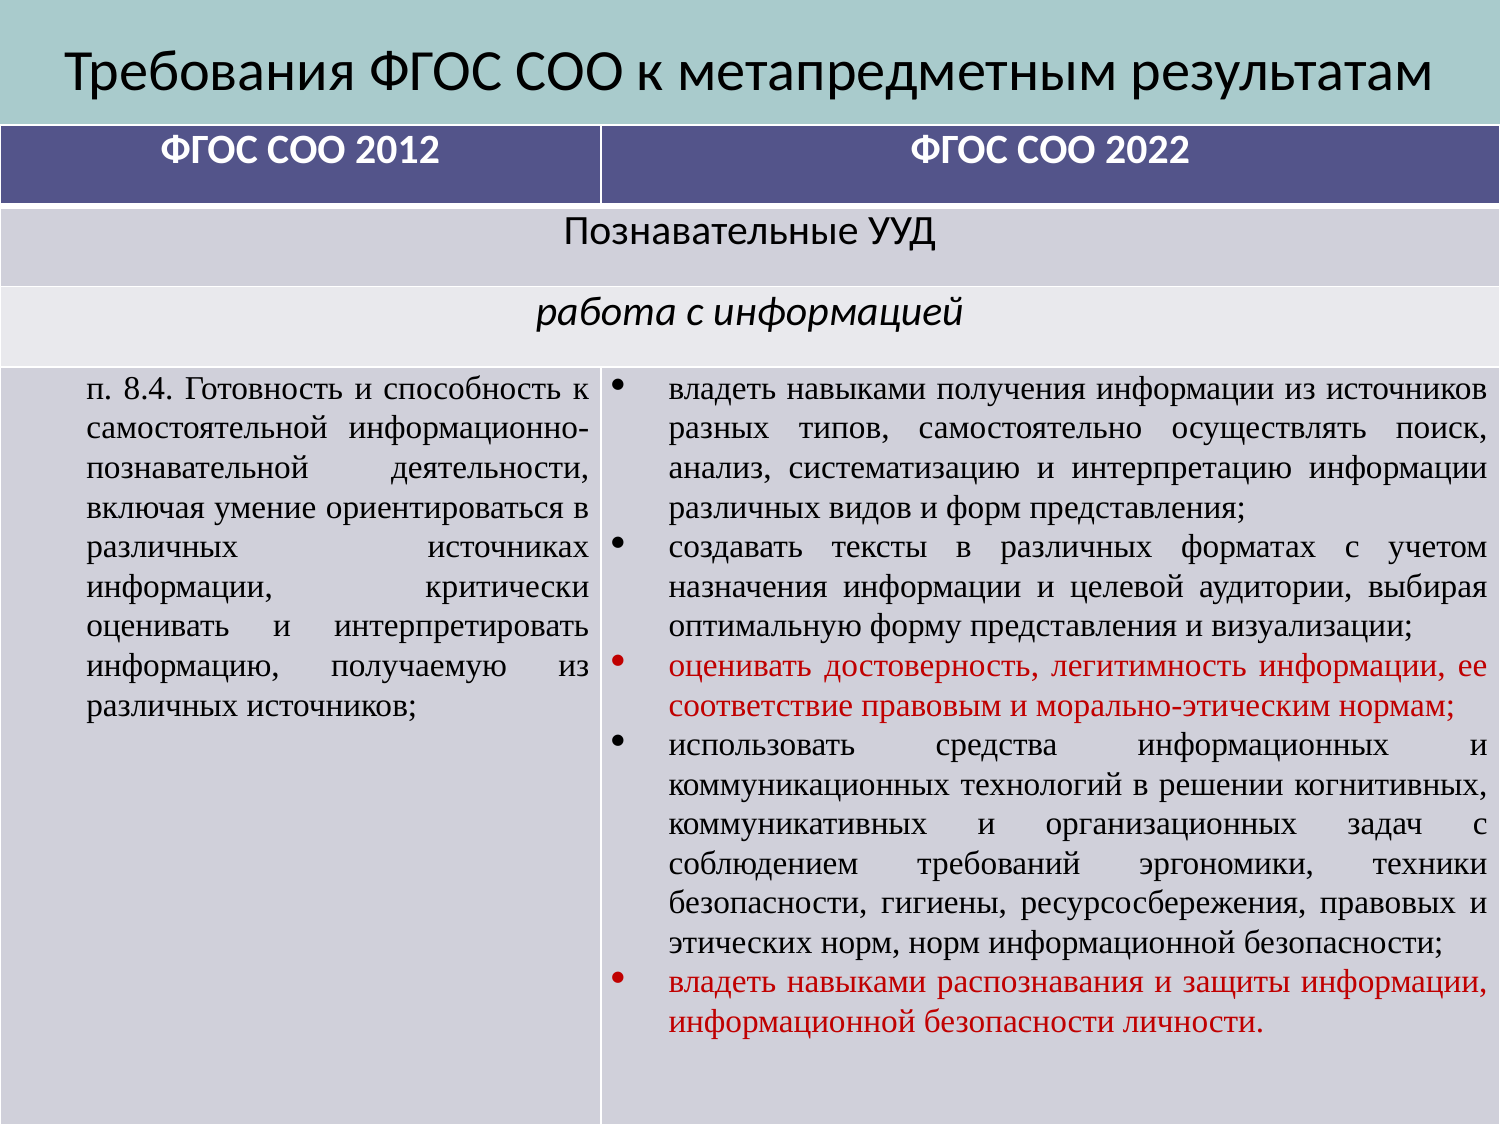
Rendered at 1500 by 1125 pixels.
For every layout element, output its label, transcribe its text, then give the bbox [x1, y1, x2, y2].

table_header ФГОС СОО 2022 [602, 126, 1499, 203]
table_cell Познавательные УУД [1, 209, 1499, 286]
table_cell владеть навыками получения информации из источников разных типов, самостоятельно осуществлять поиск, анализ, систематизацию и интерпретацию информации различных видов и форм представления; создавать тексты в различных форматах с учетом назначения информации и целевой аудитории, выбирая оптимальную форму представления и визуализации; оценивать достоверность, легитимность информации, ее соответствие правовым и морально-этическим нормам; использовать средства информационных и коммуникационных технологий в решении когнитивных, коммуникативных и организационных задач с соблюдением требований эргономики, техники безопасности, гигиены, ресурсосбережения, правовых и этических норм, норм информационной безопасности; владеть навыками распознавания и защиты информации, информационной безопасности личности. [602, 368, 1499, 1124]
table_header ФГОС СОО 2012 [1, 126, 600, 203]
table_cell работа с информацией [1, 287, 1499, 366]
text_box Требования ФГОС СОО к метапредметным результатам [41, 8, 1471, 126]
table_cell п. 8.4. Готовность и способность к самостоятельной информационно-познавательной деятельности, включая умение ориентироваться в различных источниках информации, критически оценивать и интерпретировать информацию, получаемую из различных источников; [1, 368, 600, 1124]
picture [0, 0, 1500, 124]
